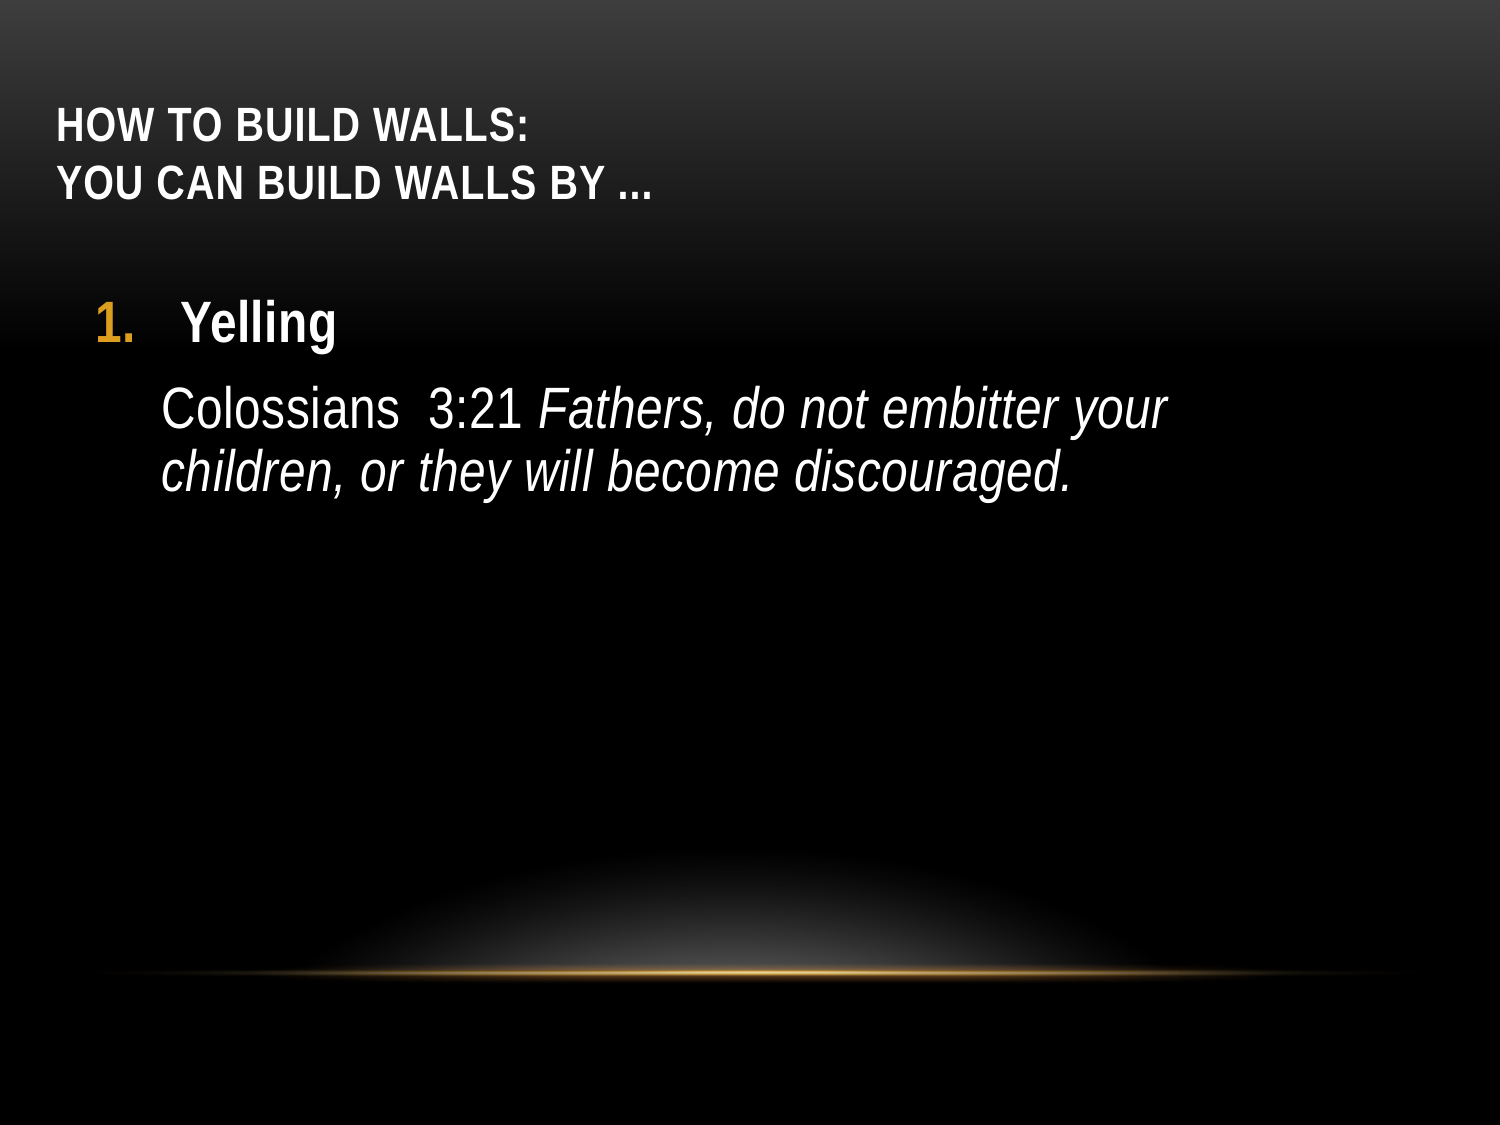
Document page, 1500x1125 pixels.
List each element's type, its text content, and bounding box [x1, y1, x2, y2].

list Yelling Colossians 3:21 Fathers, do not embitter your children, or they will become discouraged. [80, 276, 1220, 837]
title How to build walls: You can build walls by ... [41, 86, 1400, 217]
picture [0, 0, 1500, 1125]
